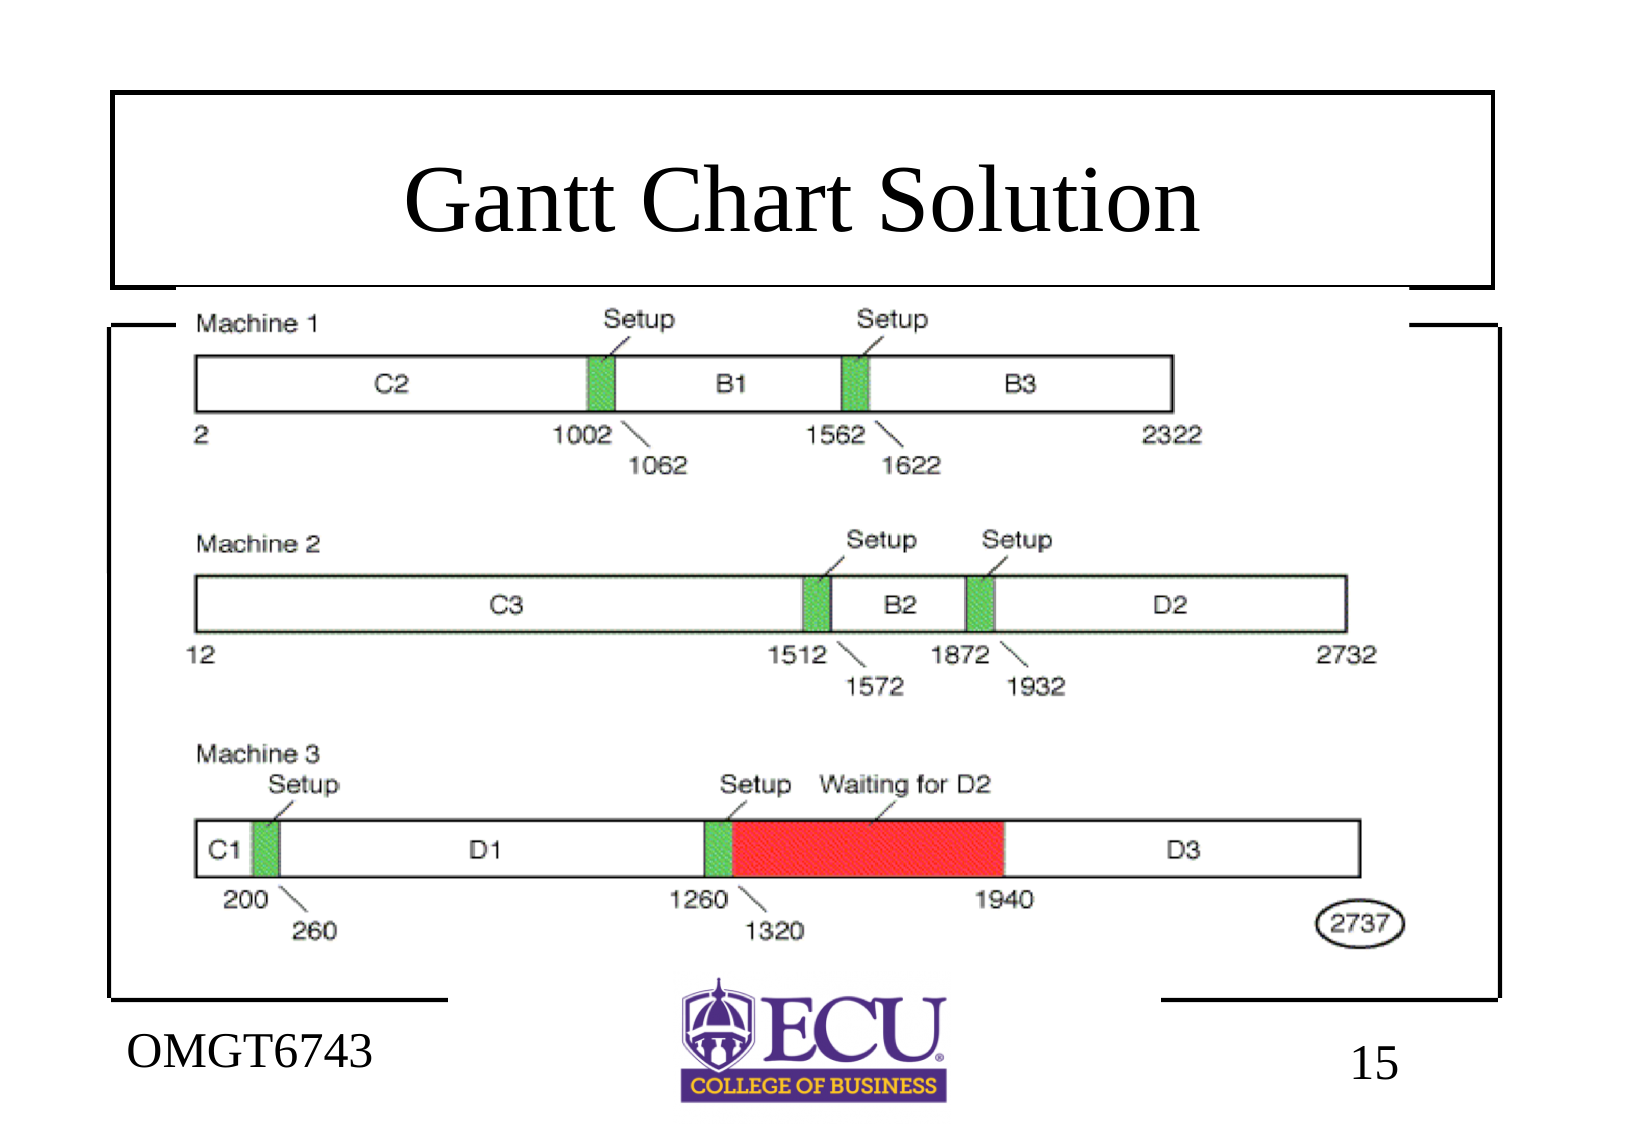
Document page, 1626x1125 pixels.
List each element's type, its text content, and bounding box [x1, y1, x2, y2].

title Gantt Chart Solution [110, 94, 1495, 293]
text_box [176, 287, 1413, 963]
picture [673, 971, 951, 1124]
